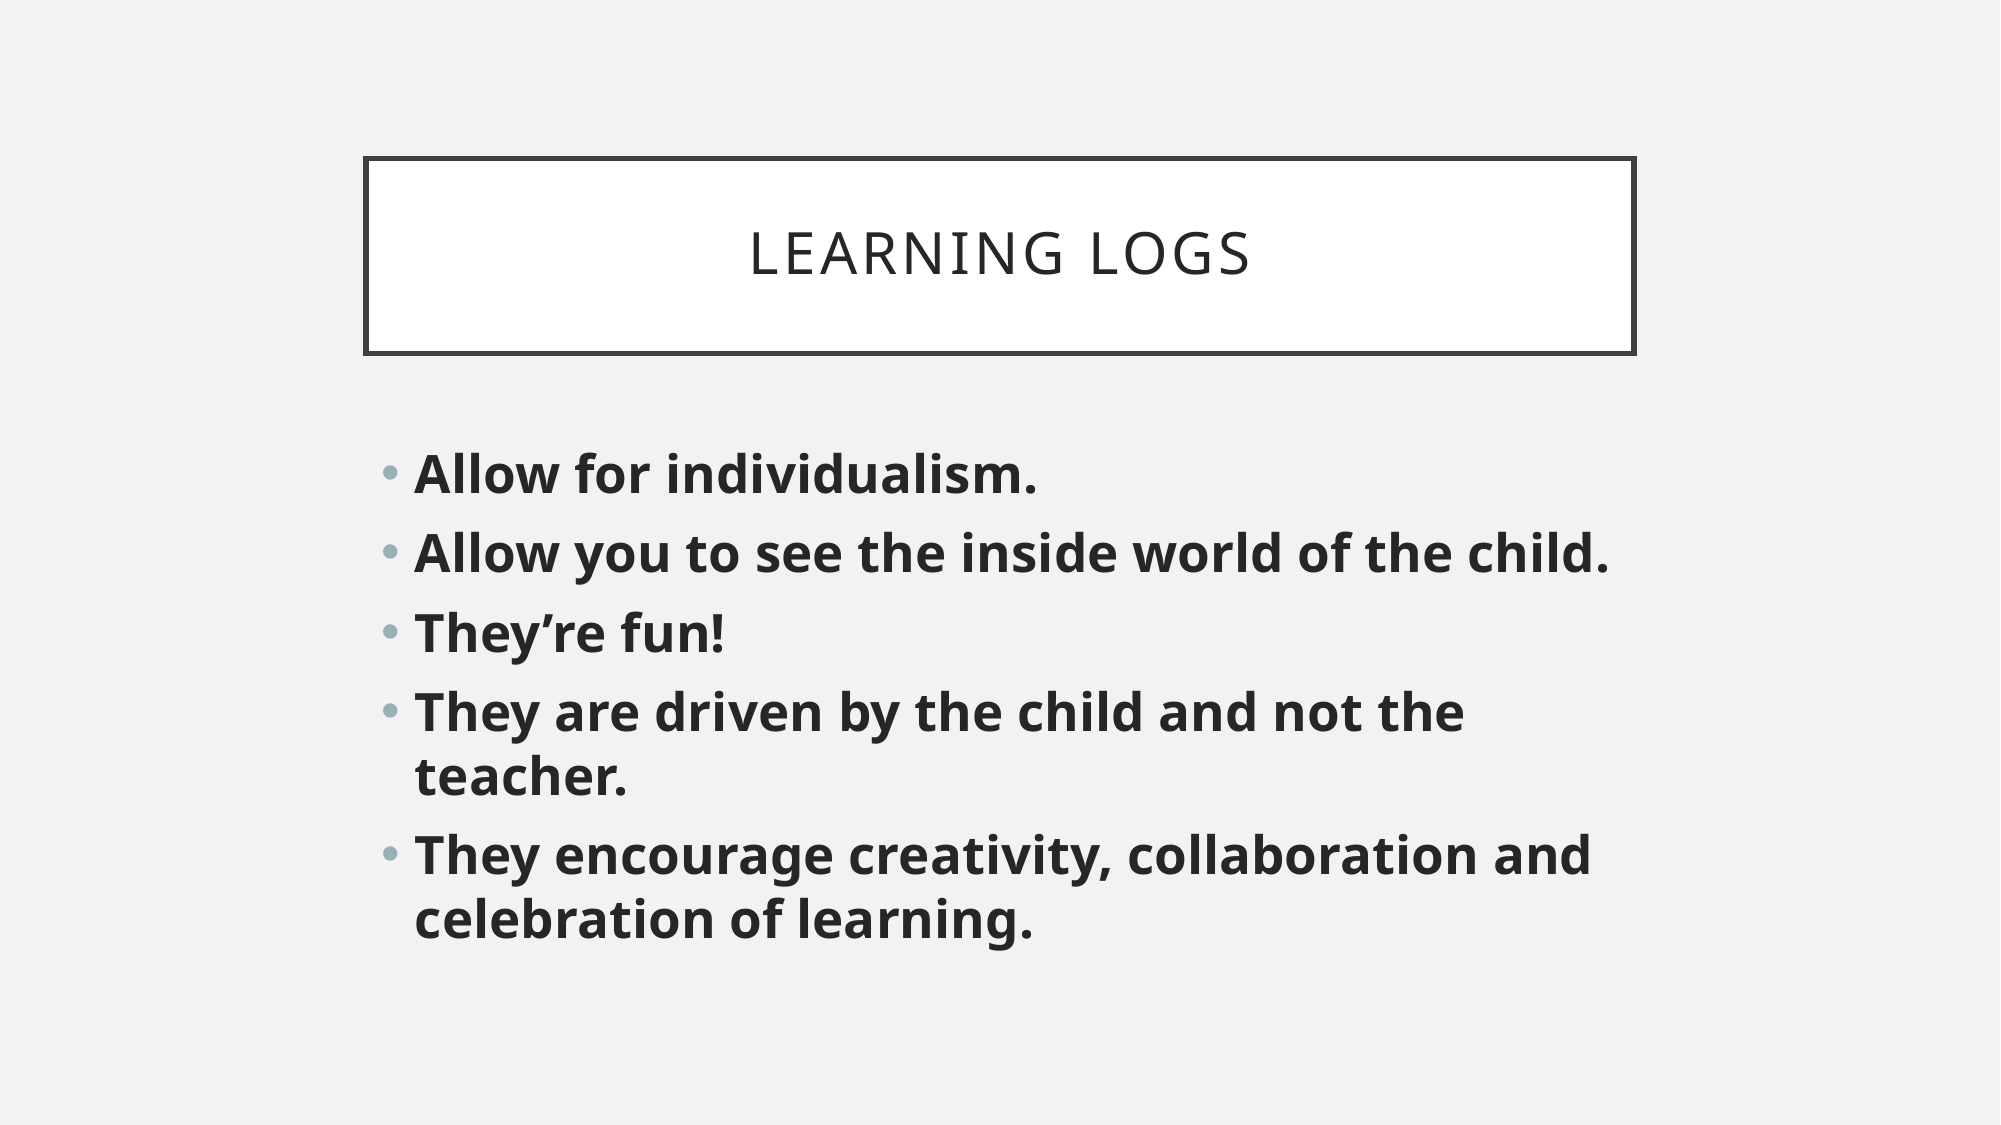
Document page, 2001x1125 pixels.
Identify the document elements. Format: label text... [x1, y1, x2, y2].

list Allow for individualism. Allow you to see the inside world of the child. They’re fun! They are driven by the child and not the teacher. They encourage creativity, collaboration and celebration of learning. [366, 432, 1634, 993]
title LEARNING LOGS [363, 156, 1637, 356]
